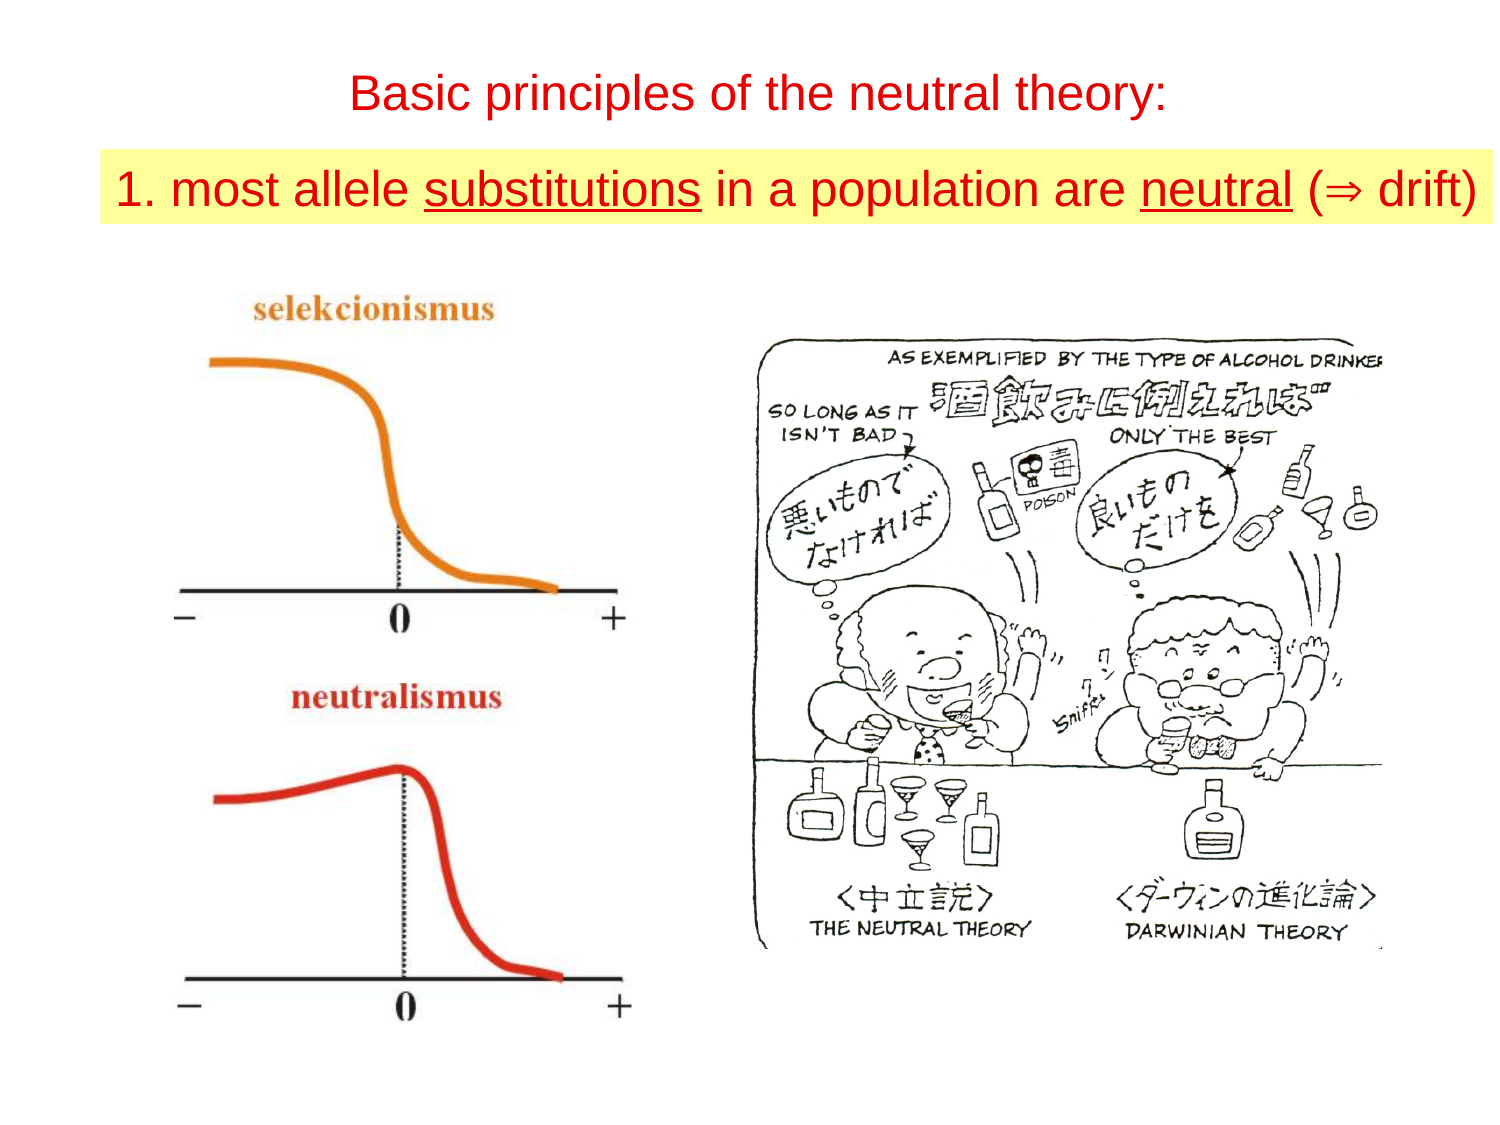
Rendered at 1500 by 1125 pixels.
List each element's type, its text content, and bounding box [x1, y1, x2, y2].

picture [751, 332, 1383, 949]
text_box 1. most allele substitutions in a population are neutral ( drift) [100, 149, 1494, 224]
text_box Basic principles of the neutral theory: [333, 52, 1184, 128]
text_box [171, 294, 639, 1023]
